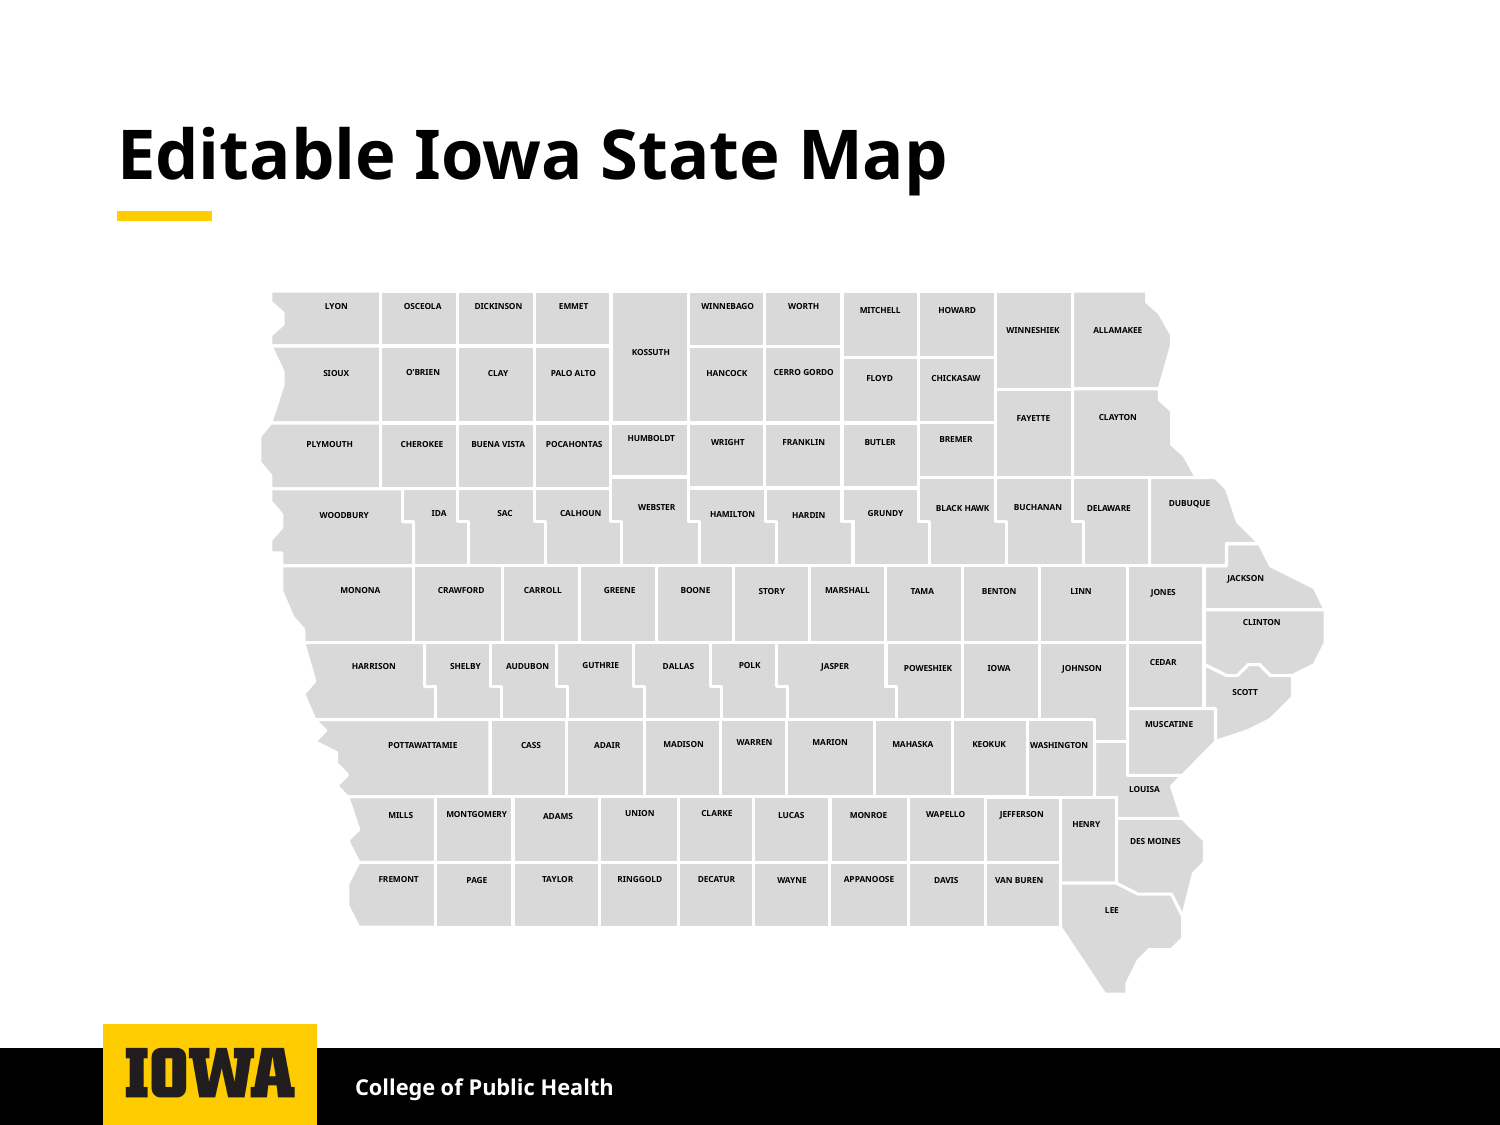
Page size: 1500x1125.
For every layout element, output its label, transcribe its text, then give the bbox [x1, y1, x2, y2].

footer College of Public Health [340, 1056, 1409, 1117]
picture [103, 1024, 317, 1125]
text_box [259, 291, 1326, 995]
title Editable Iowa State Map [117, 86, 1383, 229]
